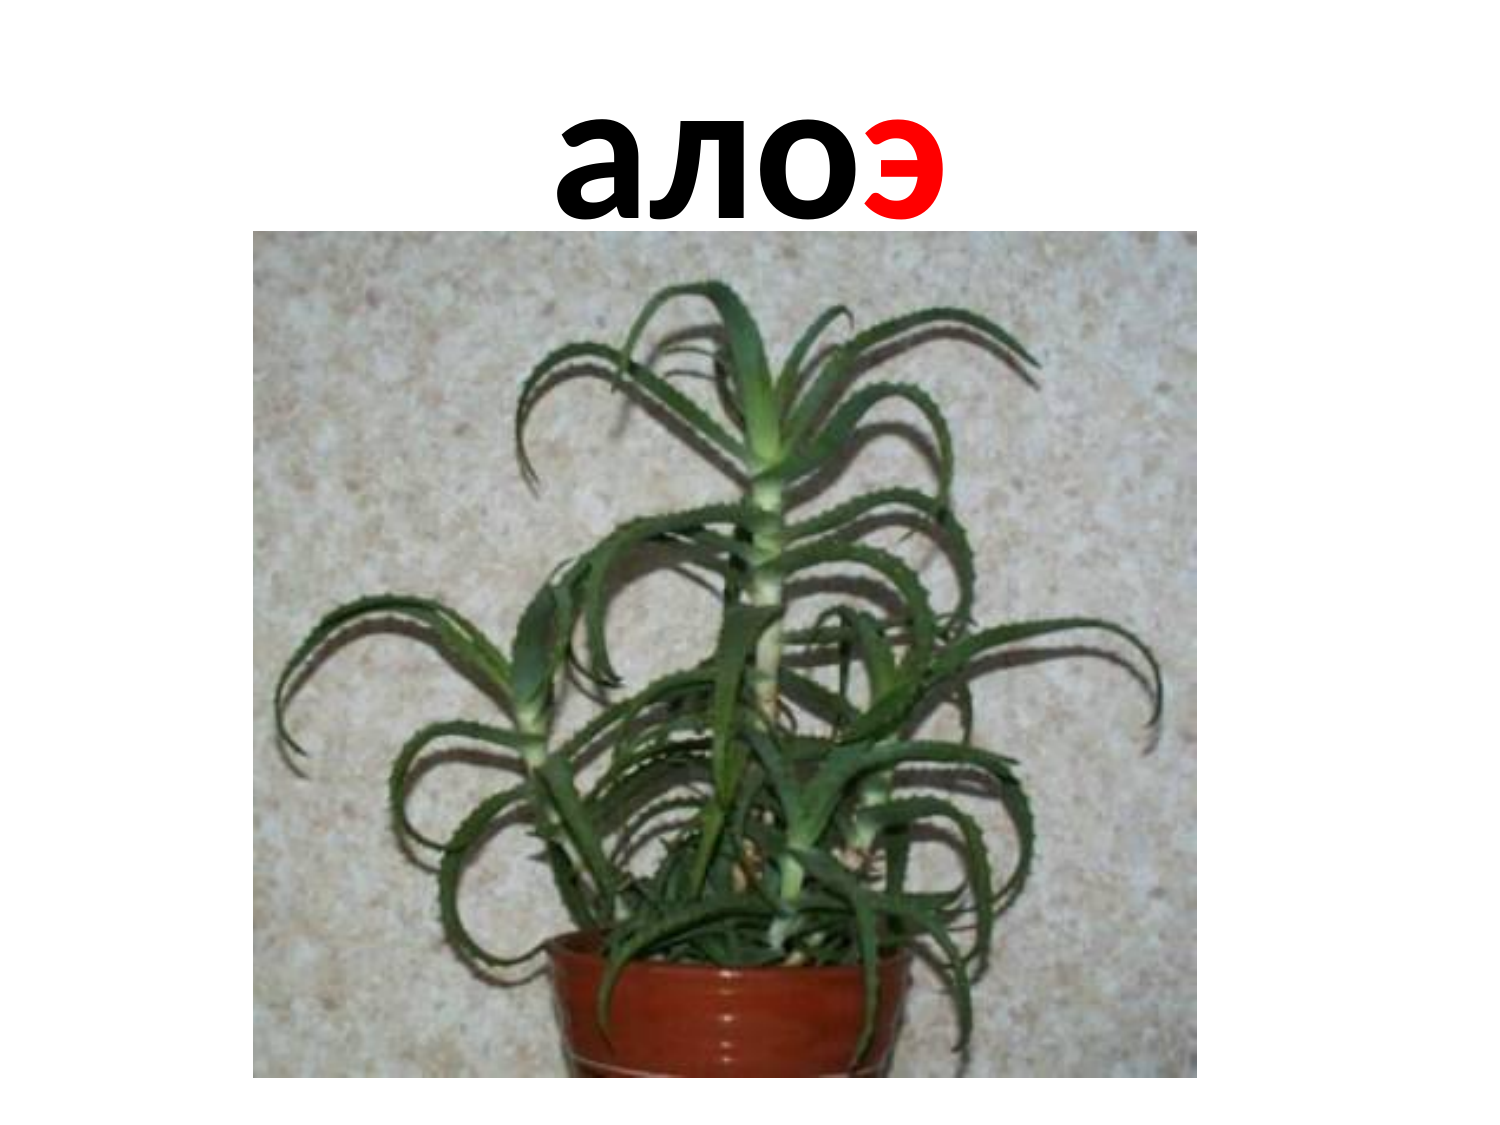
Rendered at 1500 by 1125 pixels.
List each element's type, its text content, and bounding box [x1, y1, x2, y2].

picture [253, 231, 1197, 1078]
title алоэ [75, 45, 1425, 233]
